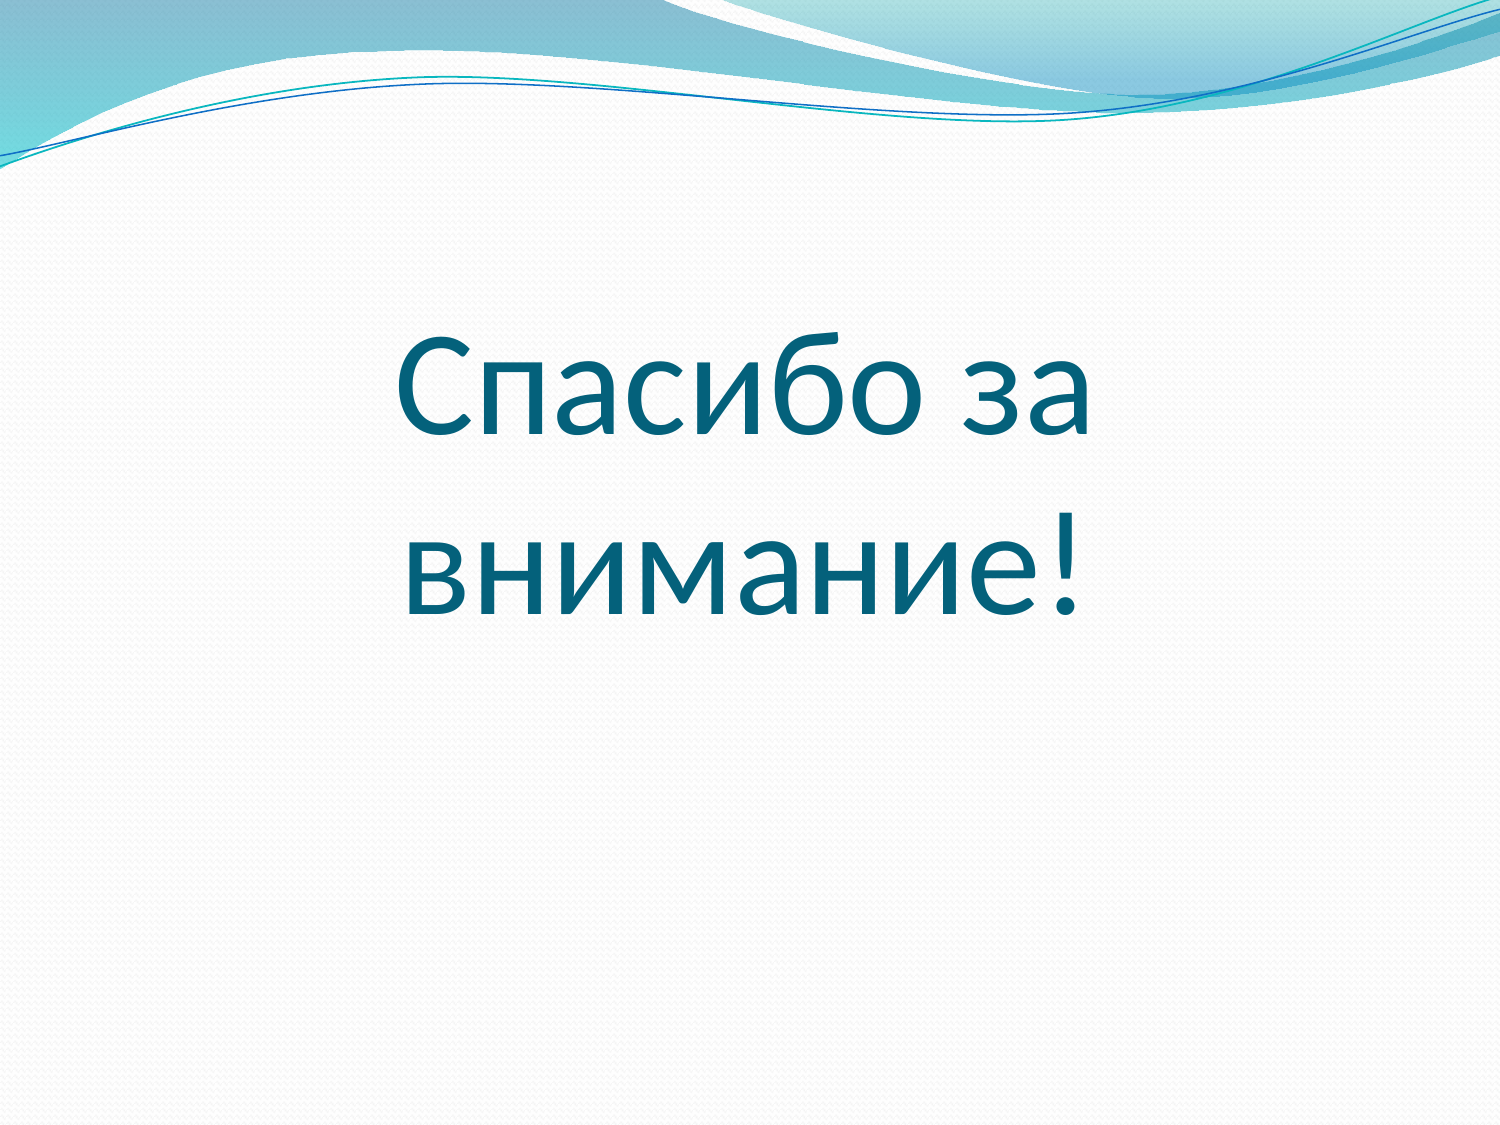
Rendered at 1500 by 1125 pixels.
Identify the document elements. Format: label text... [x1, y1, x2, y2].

title Спасибо за внимание! [70, 457, 1421, 645]
